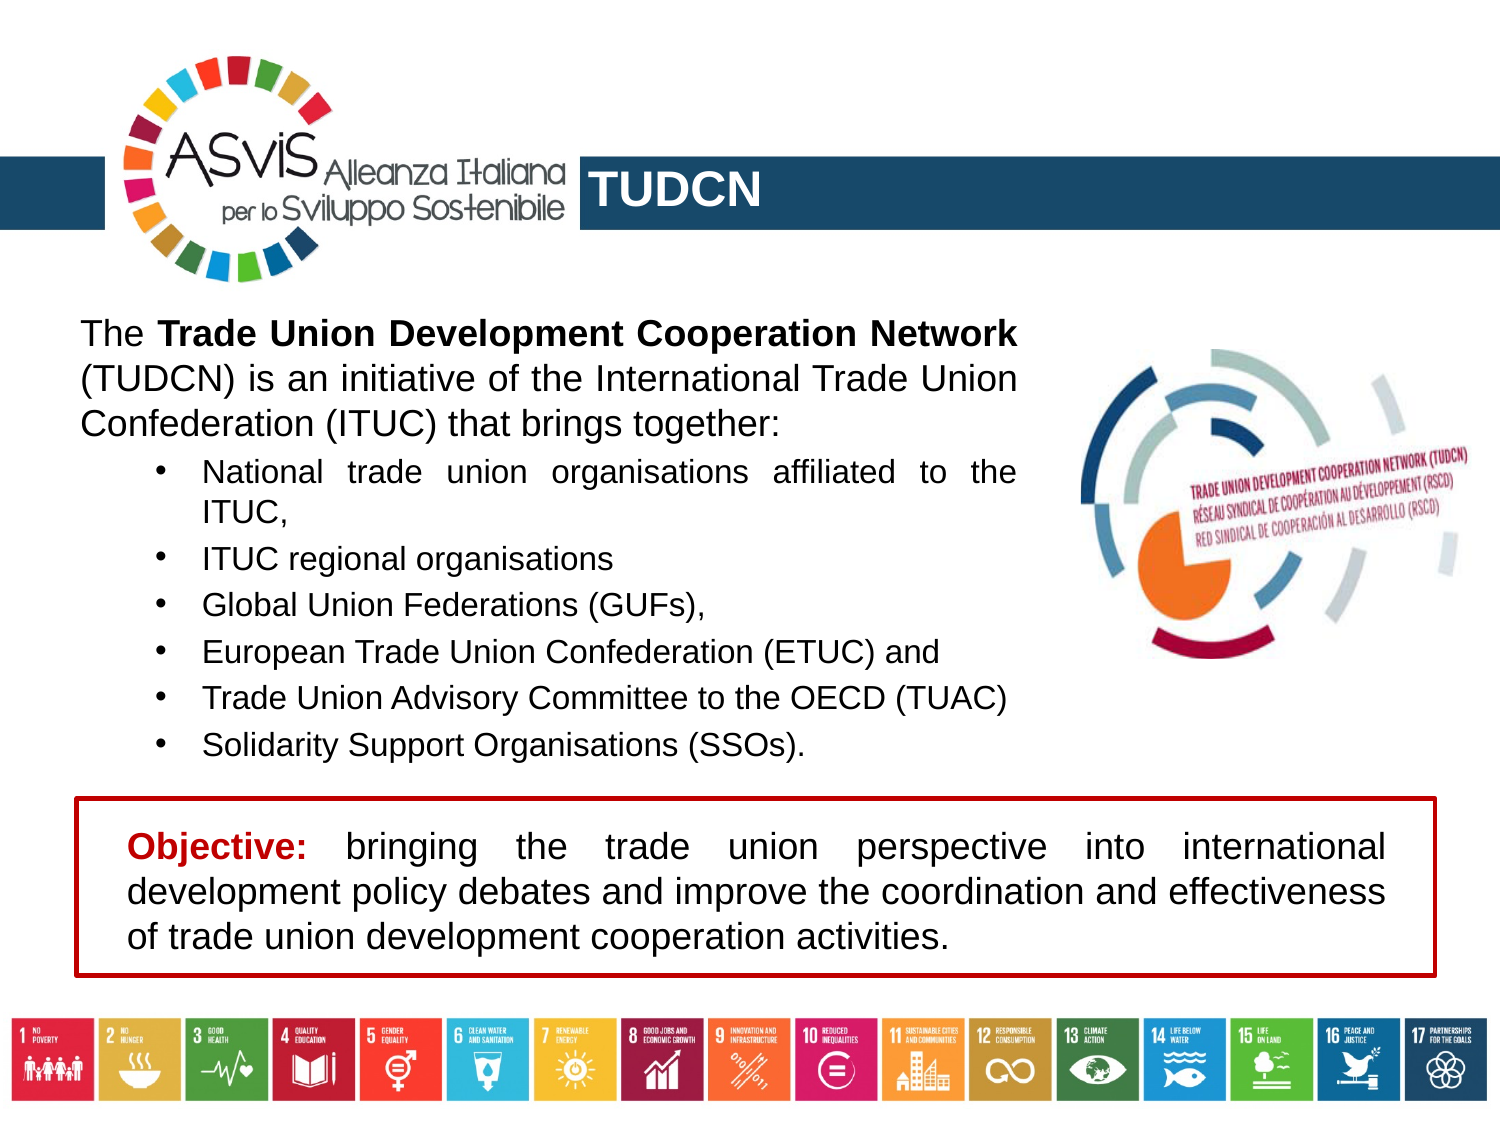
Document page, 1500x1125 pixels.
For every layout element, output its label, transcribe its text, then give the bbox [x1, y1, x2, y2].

text_box [76, 798, 1436, 976]
list The Trade Union Development Cooperation Network (TUDCN) is an initiative of the International Trade Union Confederation (ITUC) that brings together: National trade union organisations affiliated to the ITUC, ITUC regional organisations Global Union Federations (GUFs), European Trade Union Confederation (ETUC) and Trade Union Advisory Committee to the OECD (TUAC) Solidarity Support Organisations (SSOs). [64, 300, 1034, 976]
picture [3, 1012, 1491, 1109]
picture [0, 49, 1500, 292]
text_box TUDCN [572, 148, 1500, 224]
picture [1080, 349, 1472, 659]
